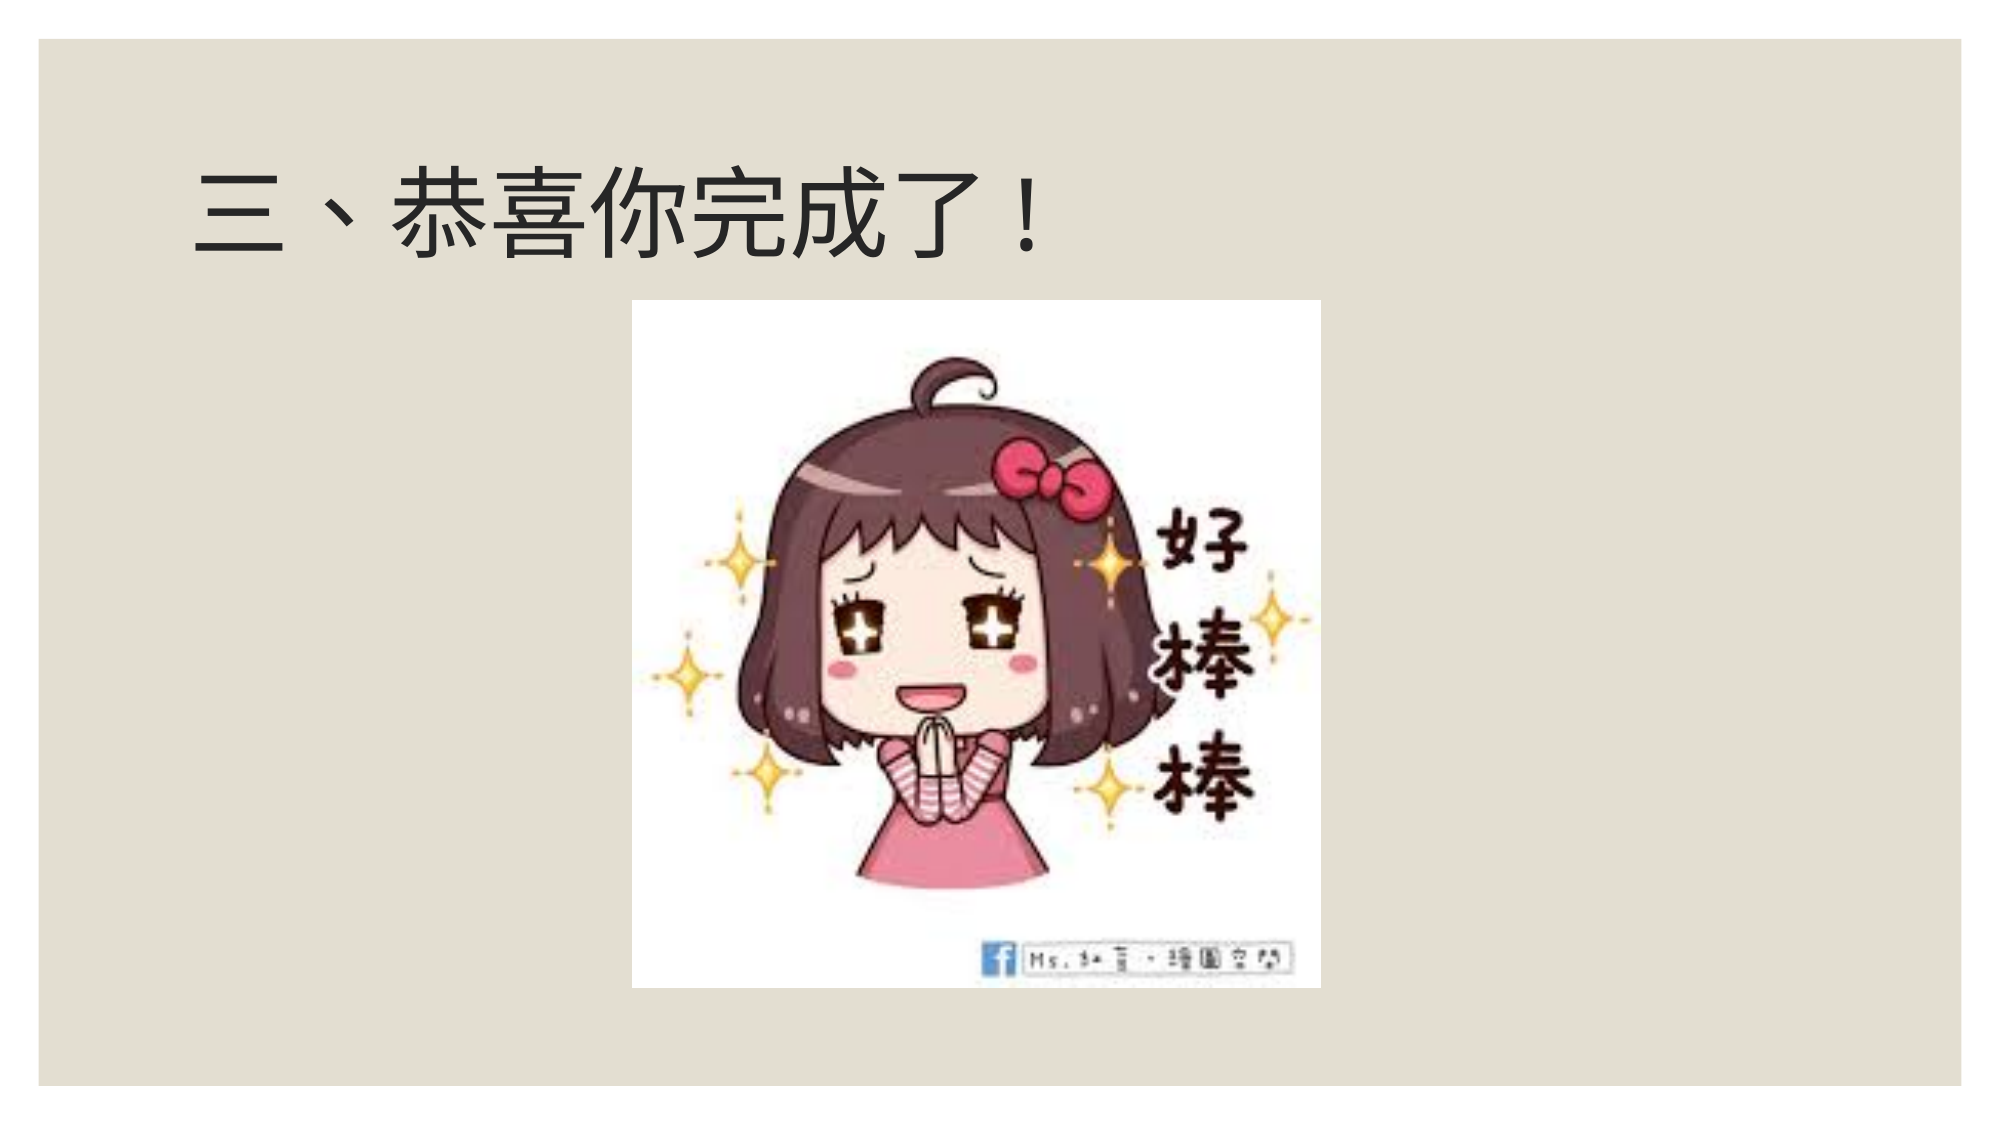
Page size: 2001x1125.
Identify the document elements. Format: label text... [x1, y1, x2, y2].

title 三、恭喜你完成了! [174, 105, 1825, 331]
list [632, 300, 1321, 988]
